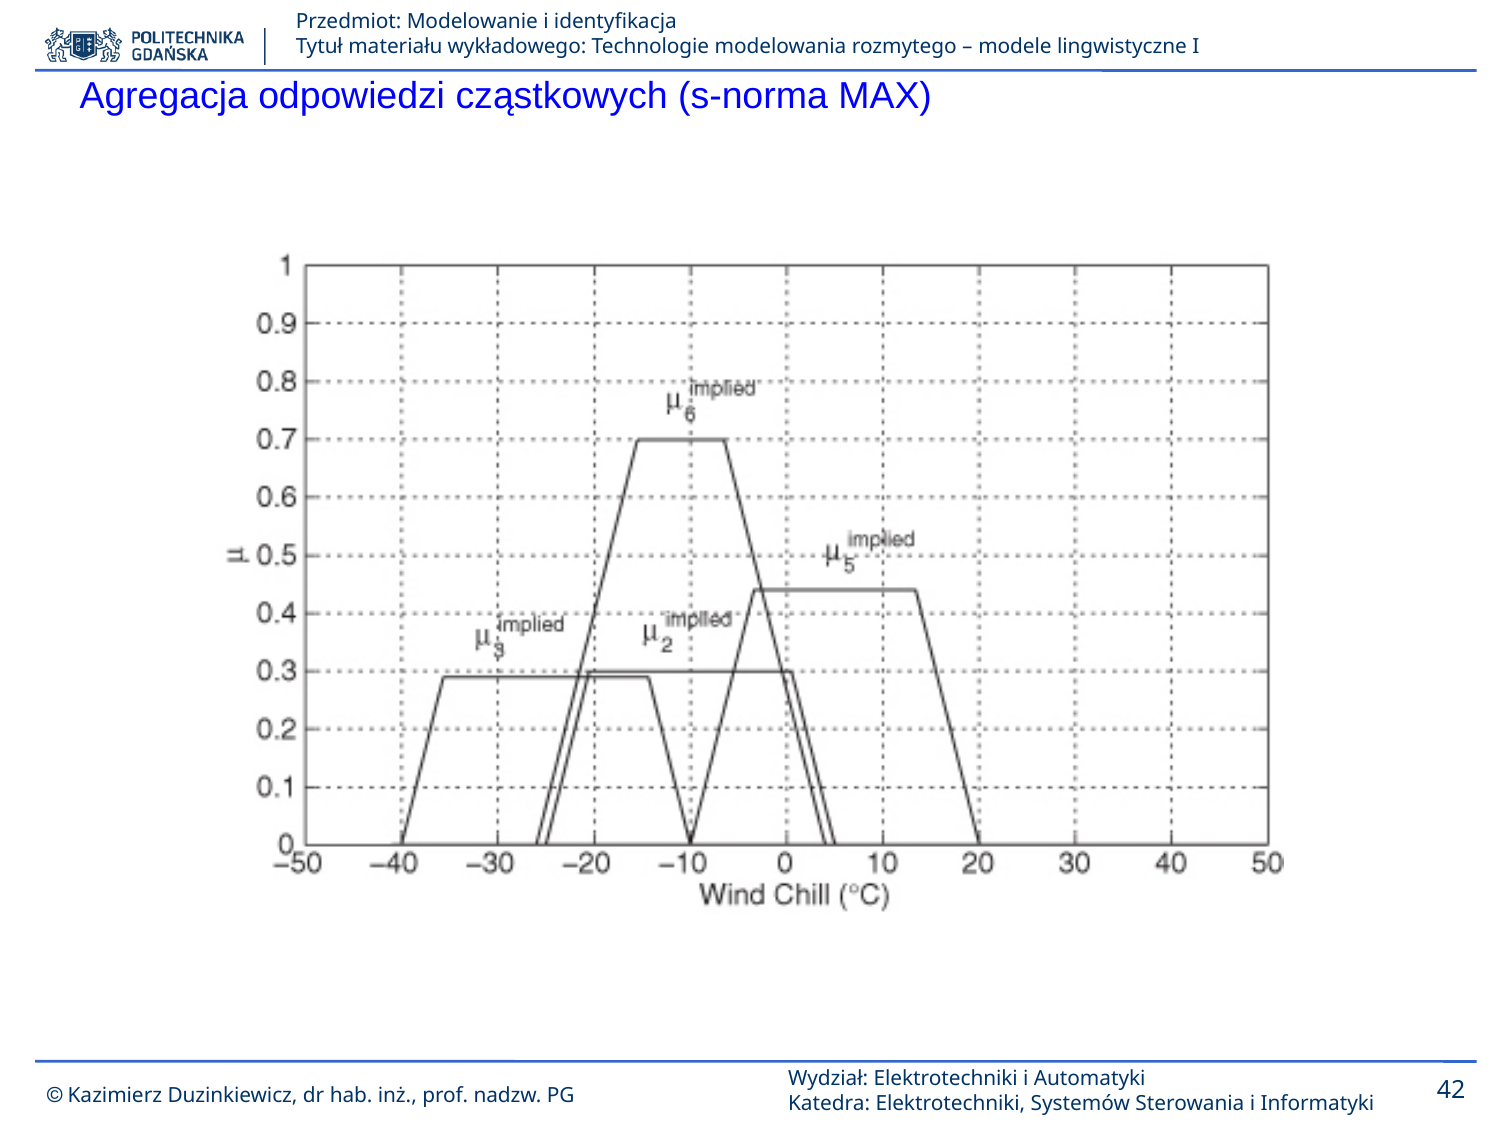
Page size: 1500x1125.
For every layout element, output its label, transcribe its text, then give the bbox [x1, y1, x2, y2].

picture [218, 251, 1284, 914]
text_box Agregacja odpowiedzi cząstkowych (s-norma MAX) [64, 63, 1427, 124]
